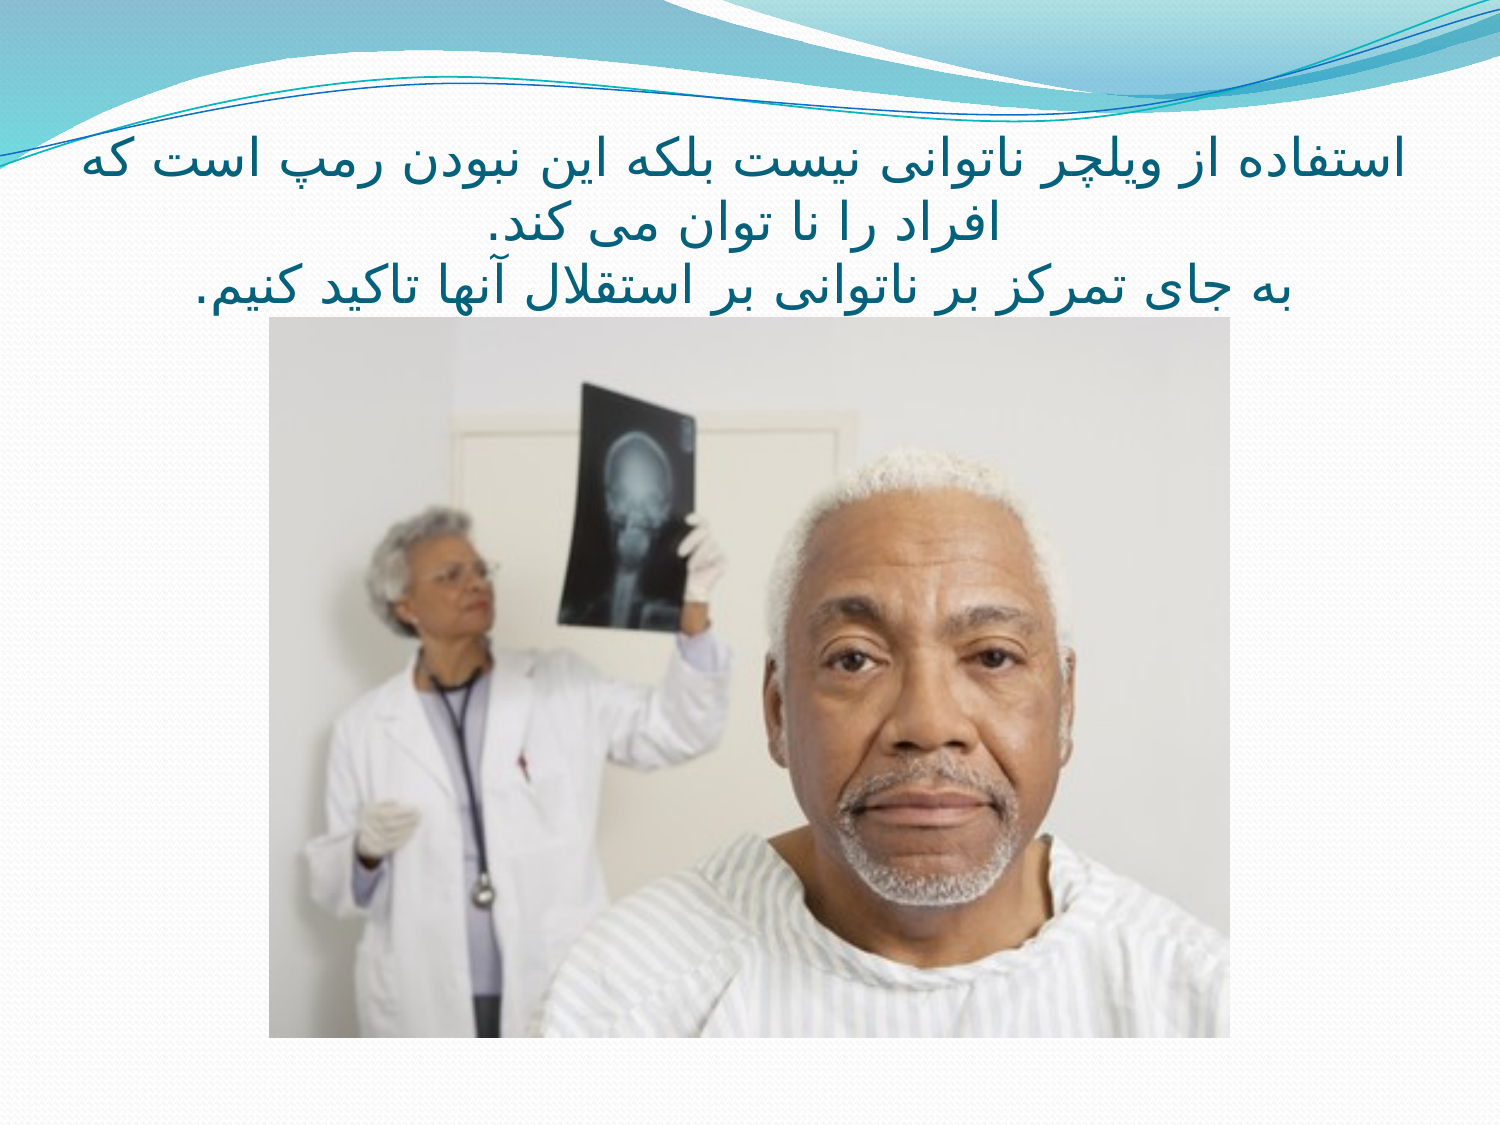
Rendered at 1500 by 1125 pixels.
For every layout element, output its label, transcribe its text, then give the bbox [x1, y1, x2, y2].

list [269, 317, 1231, 1038]
title استفاده از ویلچر ناتوانی نیست بلکه این نبودن رمپ است که افراد را نا توان می کند. به جای تمرکز بر ناتوانی بر استقلال آنها تاکید کنیم. [29, 115, 1459, 315]
